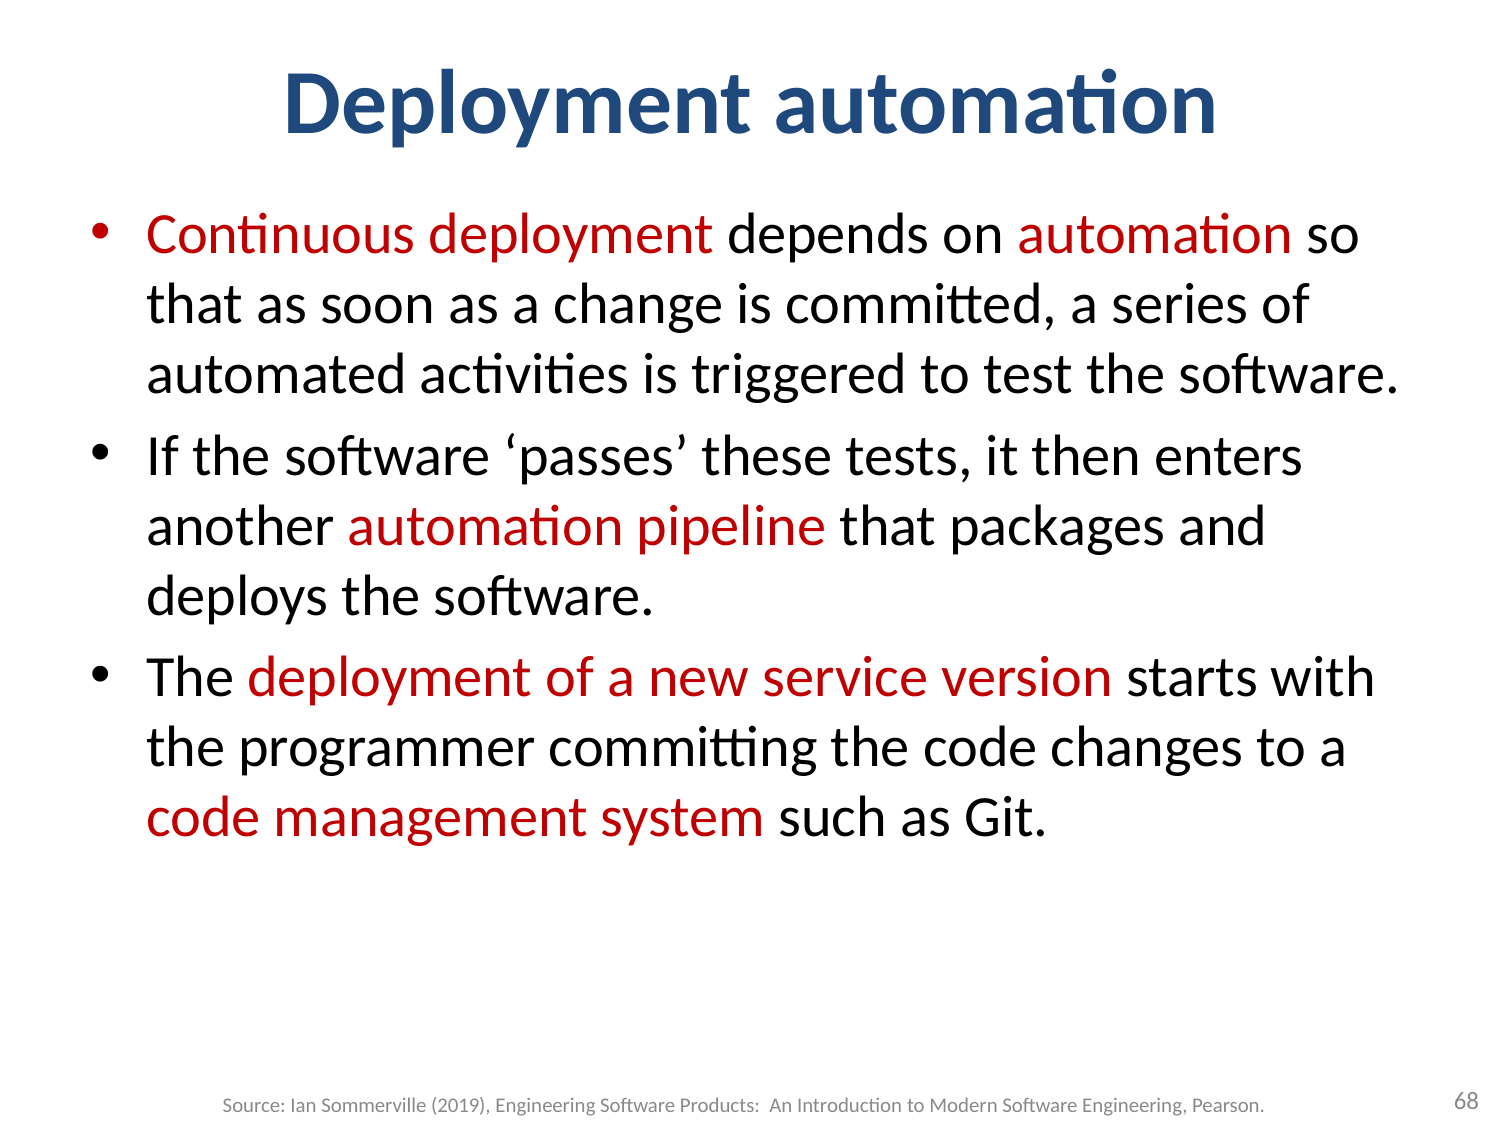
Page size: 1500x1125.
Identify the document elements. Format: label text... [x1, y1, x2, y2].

footer Source: Ian Sommerville (2019), Engineering Software Products: An Introduction to Modern Software Engineering, Pearson. [100, 1082, 1388, 1125]
slide_number 68 [1144, 1069, 1495, 1125]
list Continuous deployment depends on automation so that as soon as a change is committed, a series of automated activities is triggered to test the software. If the software ‘passes’ these tests, it then enters another automation pipeline that packages and deploys the software. The deployment of a new service version starts with the programmer committing the code changes to a code management system such as Git. [75, 187, 1425, 1070]
title Deployment automation [76, 19, 1427, 175]
